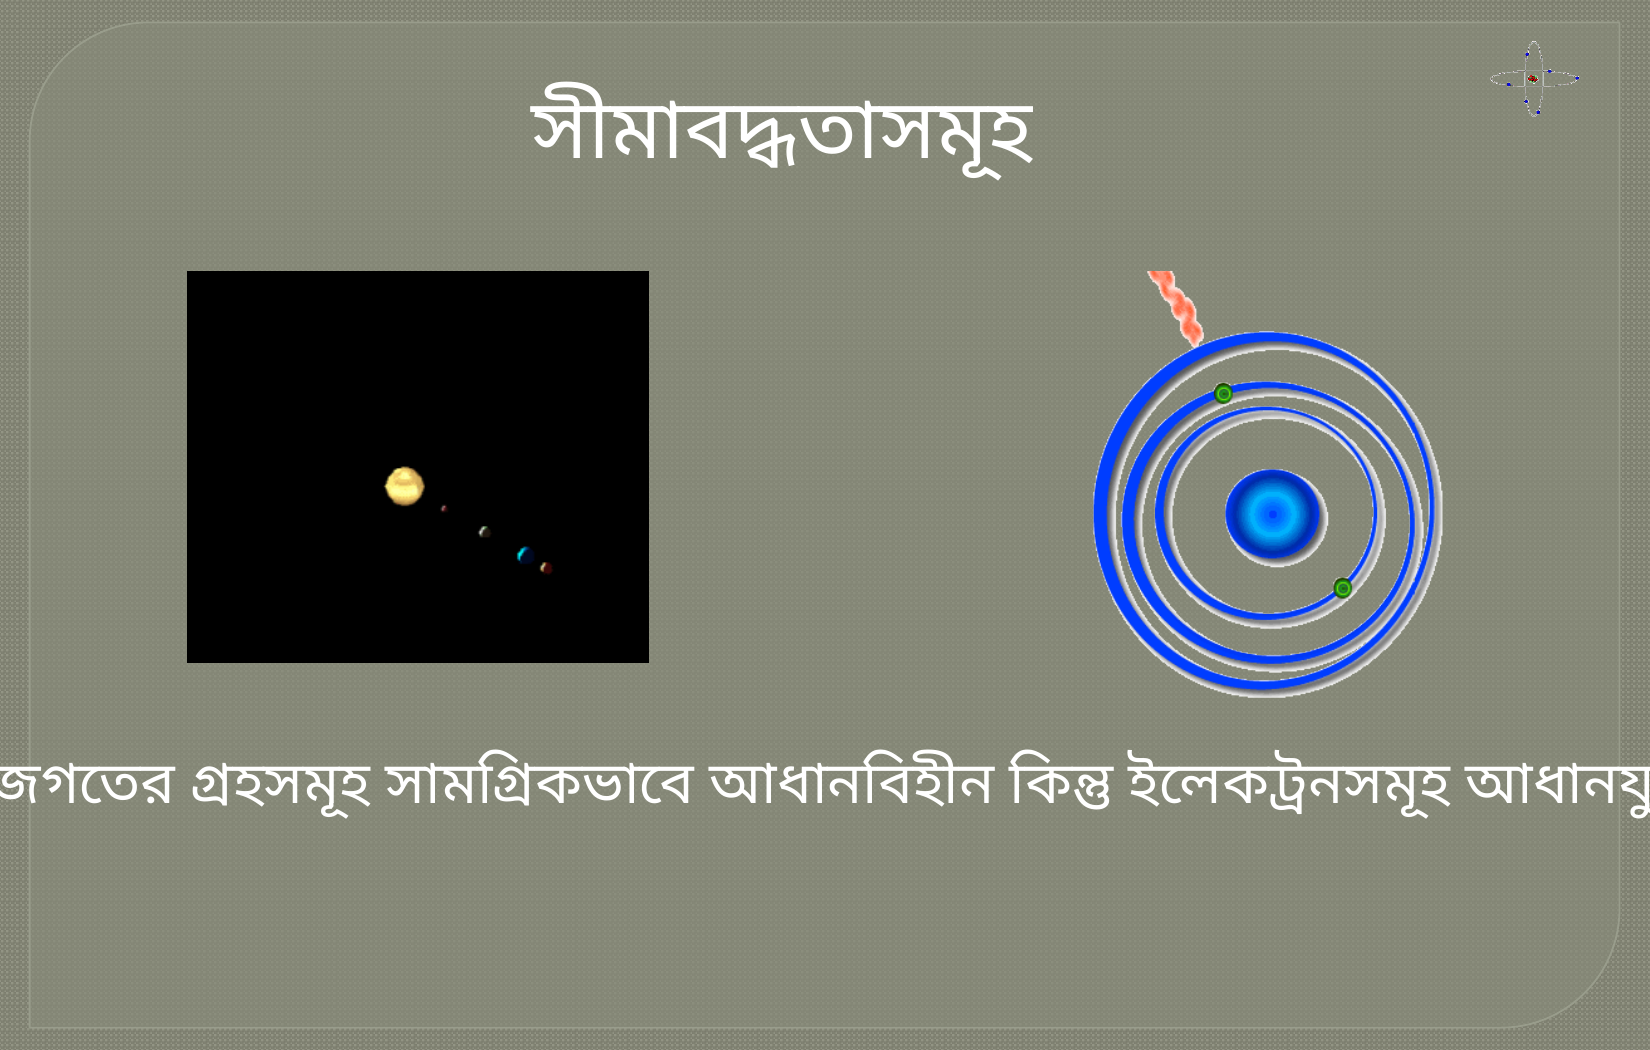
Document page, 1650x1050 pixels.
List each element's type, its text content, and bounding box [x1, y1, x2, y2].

text_box ১। সৌরজগতের গ্রহসমূহ সামগ্রিকভাবে আধানবিহীন কিন্তু ইলেকট্রনসমূহ আধানযুক্ত। [0, 737, 1650, 823]
picture [187, 271, 649, 663]
text_box সীমাবদ্ধতাসমূহ [516, 67, 1048, 183]
picture [1471, 34, 1595, 137]
picture [1037, 271, 1489, 724]
